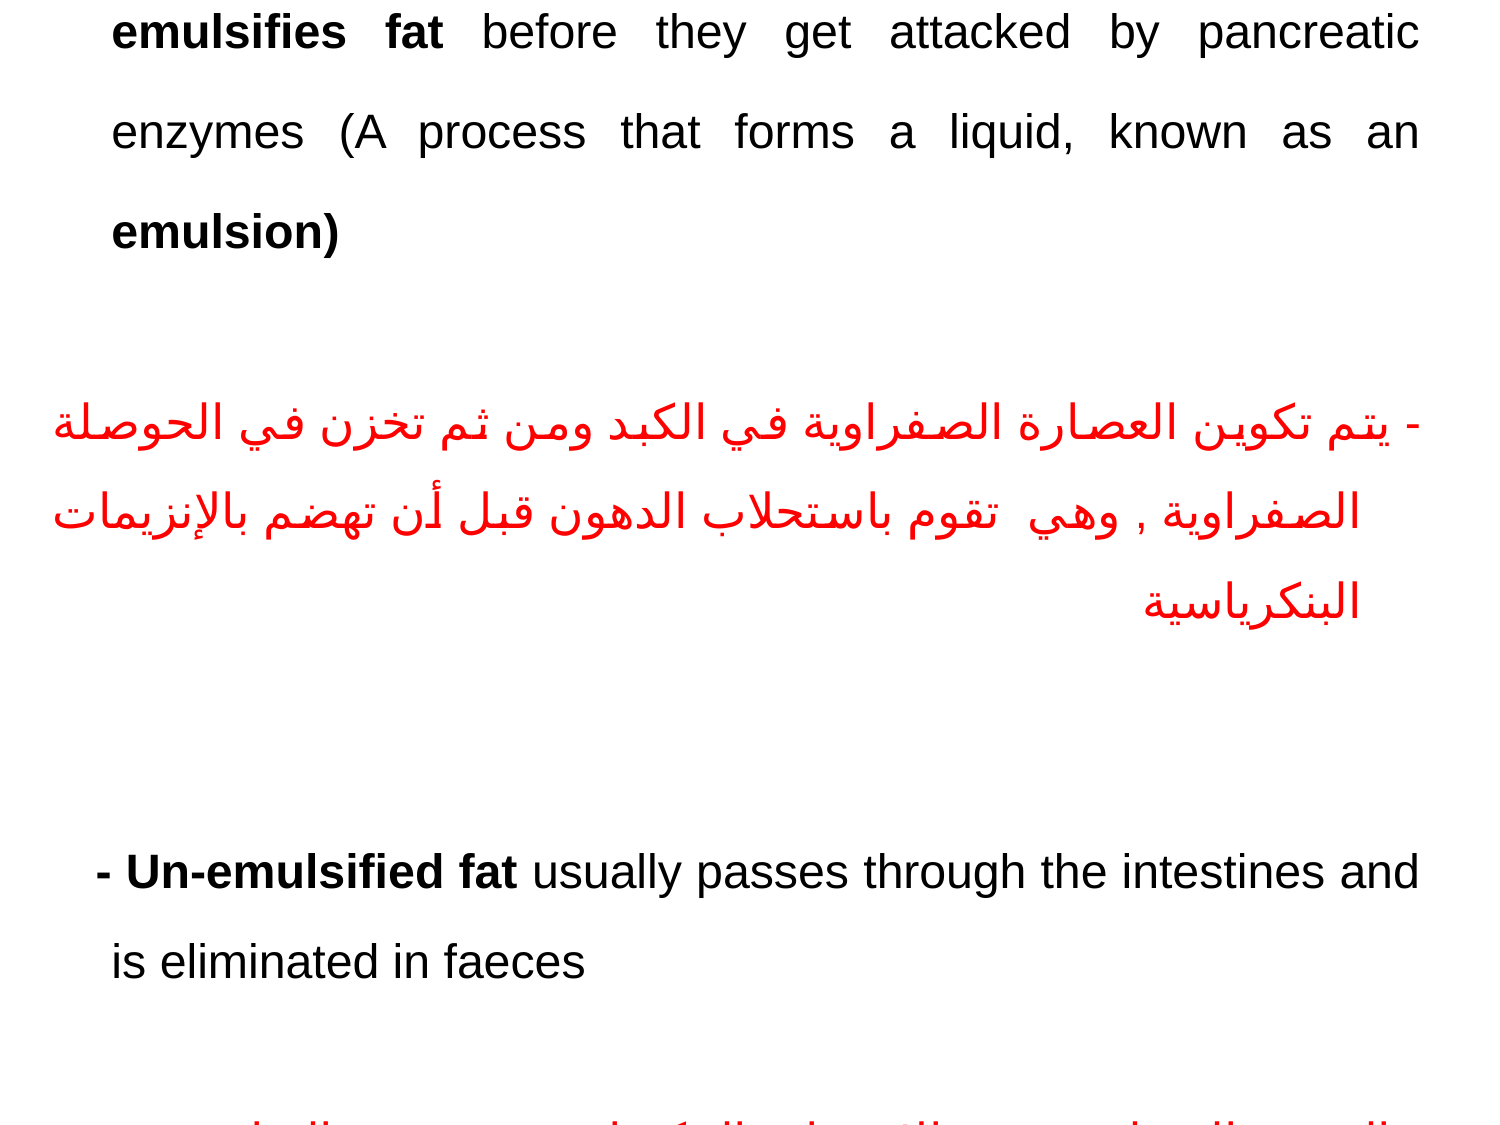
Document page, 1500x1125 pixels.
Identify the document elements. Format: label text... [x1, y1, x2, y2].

text_box - Bile (made in the liver and stored in the gall bladder) emulsifies fat before they get attacked by pancreatic enzymes (A process that forms a liquid, known as an emulsion) - يتم تكوين العصارة الصفراوية في الكبد ومن ثم تخزن في الحوصلة الصفراوية , وهي تقوم باستحلاب الدهون قبل أن تهضم بالإنزيمات البنكرياسية - Un-emulsified fat usually passes through the intestines and is eliminated in faeces - الدهون التى لم تهضم بالإنزيمات البنكرياسية تخرج مع البراز [38, 0, 1436, 1125]
